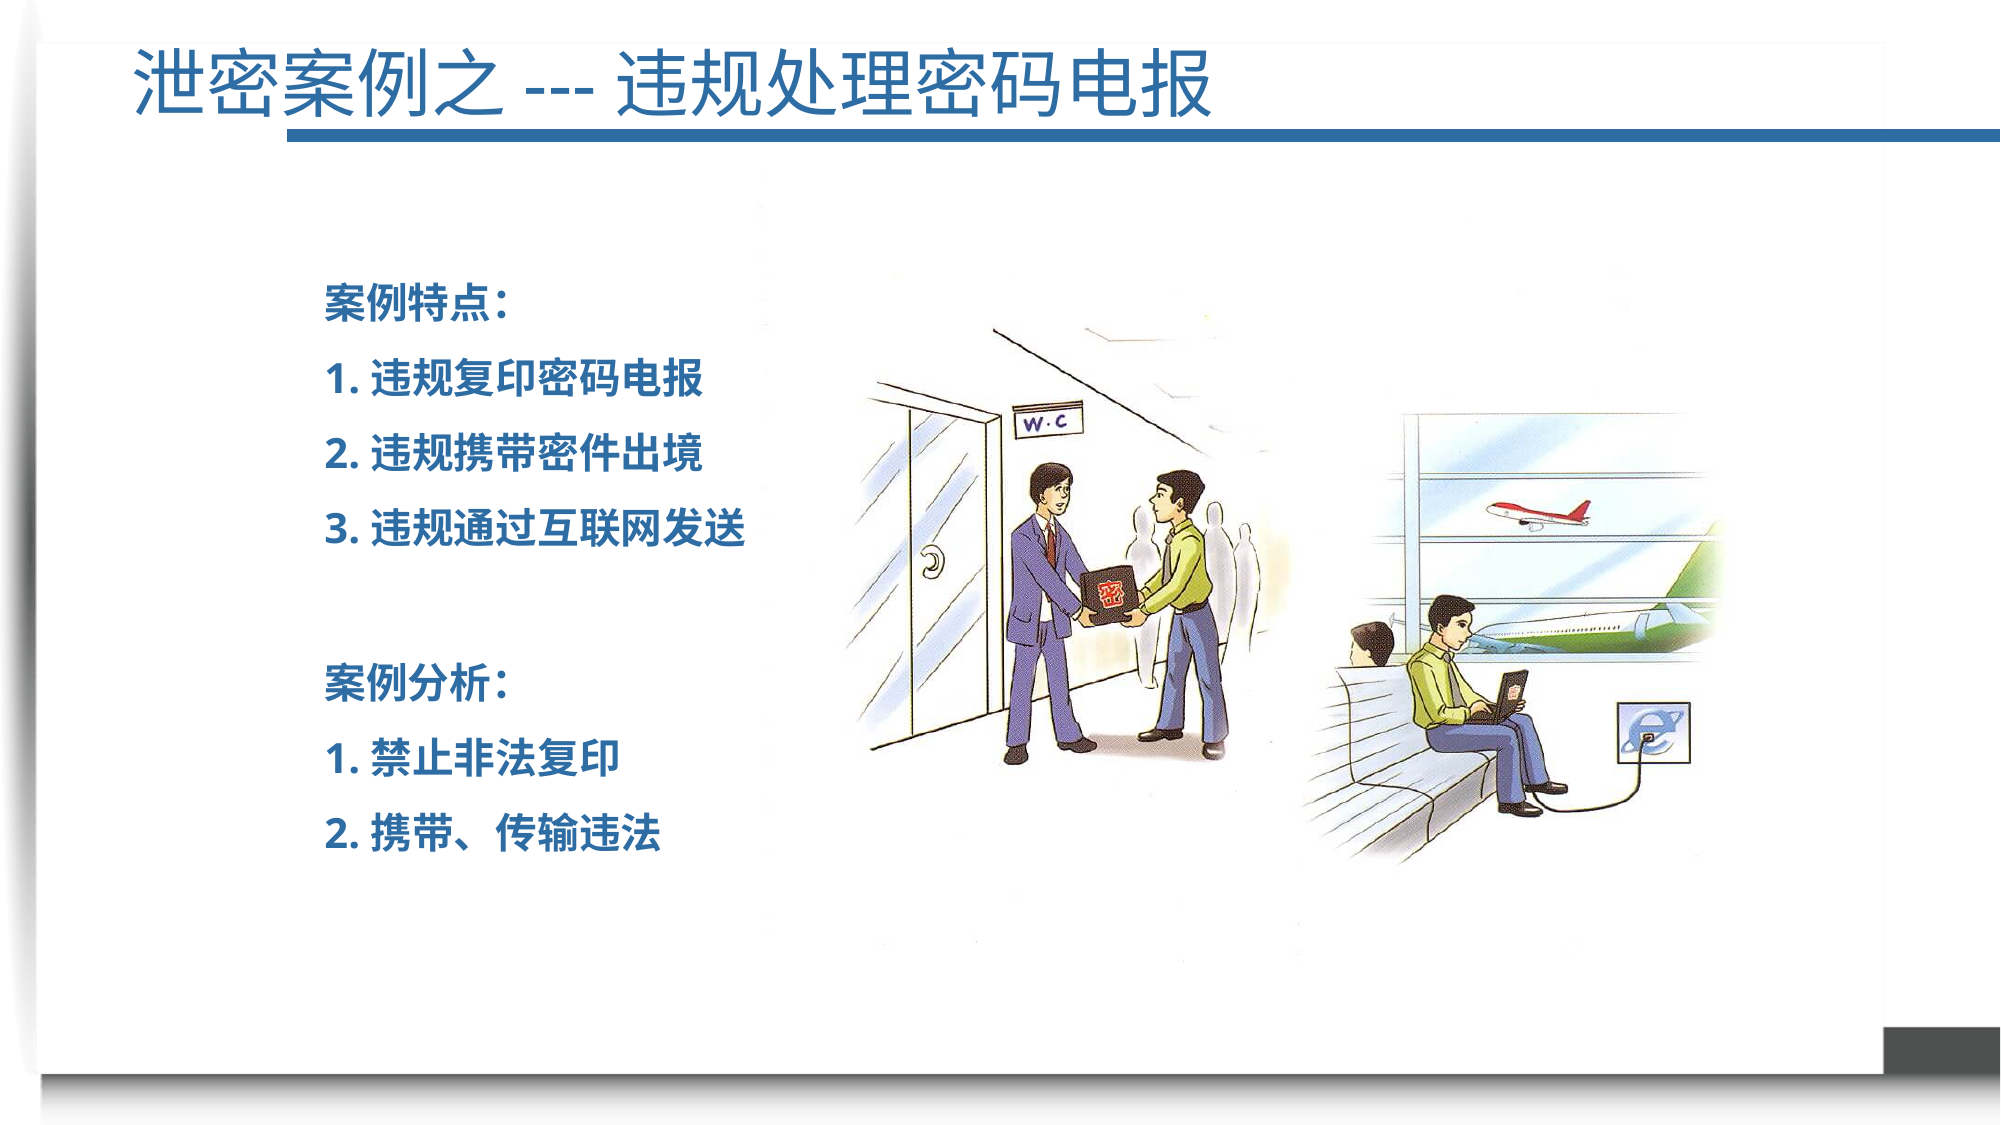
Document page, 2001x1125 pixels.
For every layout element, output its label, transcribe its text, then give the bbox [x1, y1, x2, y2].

picture [0, 0, 2001, 1125]
text_box 案例分析： 1.禁止非法复印 2.携带、传输违法 [309, 624, 756, 865]
text_box 案例特点： 1.违规复印密码电报 2.违规携带密件出境 3.违规通过互联网发送 [309, 244, 756, 560]
text_box 泄密案例之---违规处理密码电报 [116, 29, 1230, 135]
